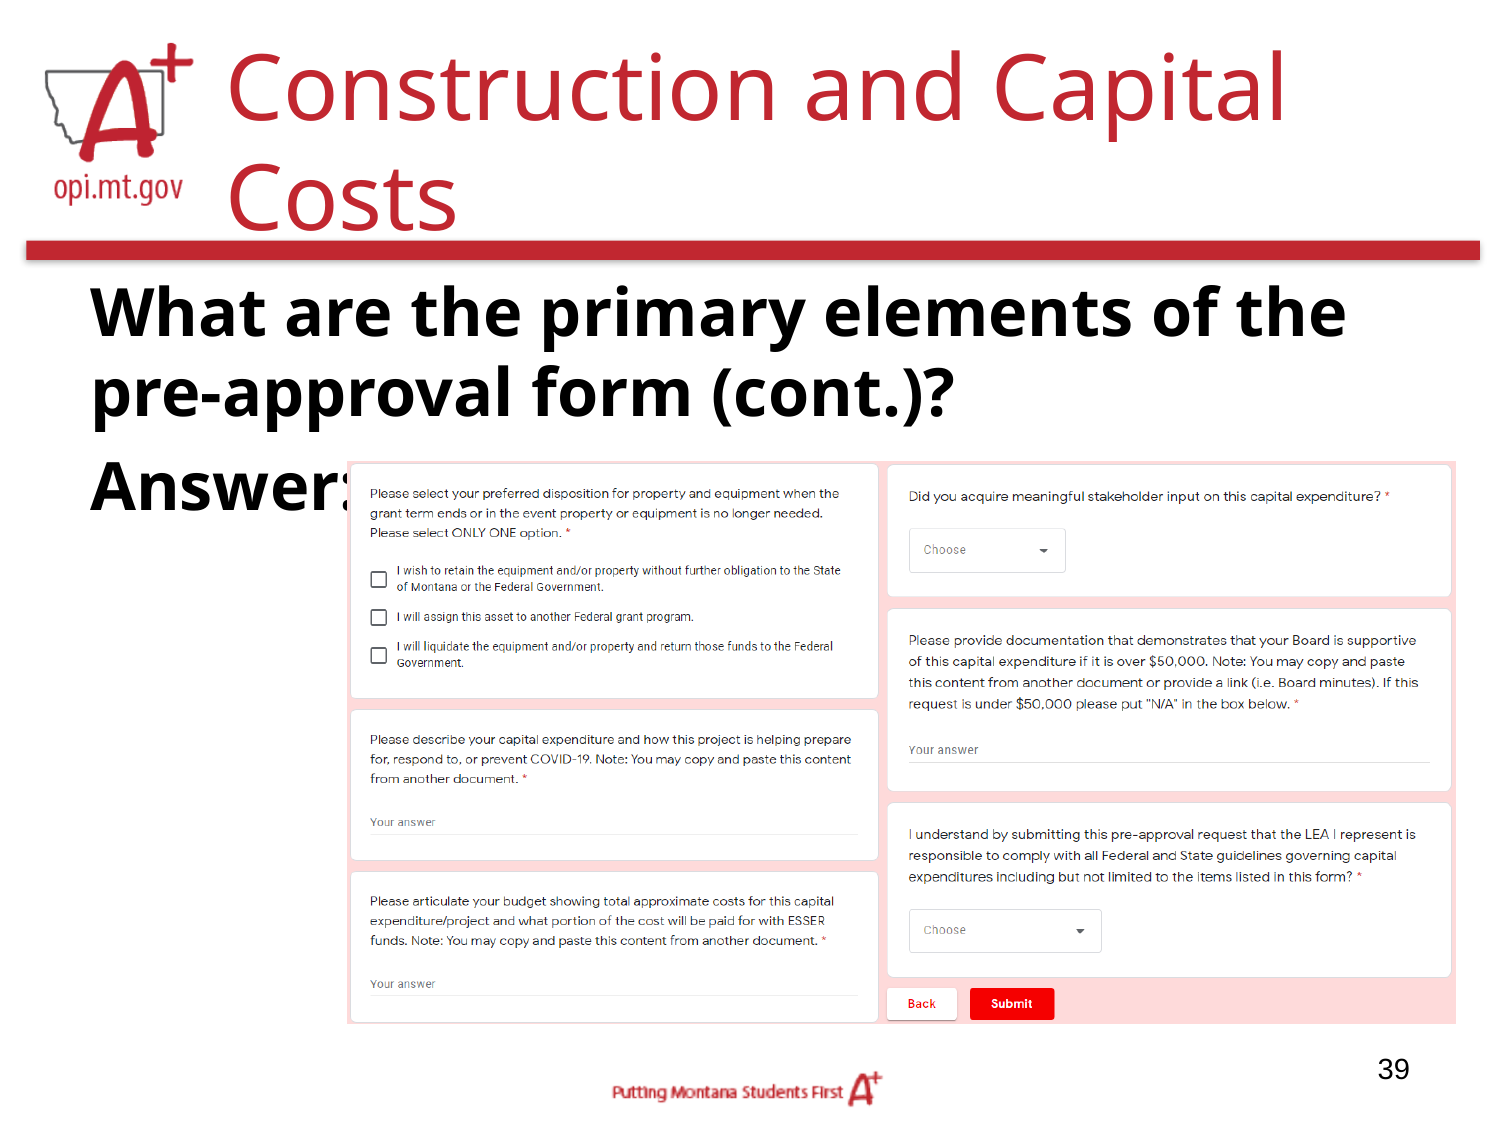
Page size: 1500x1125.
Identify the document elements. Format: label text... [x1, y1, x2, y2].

slide_number 39 [1074, 1042, 1425, 1103]
picture [347, 461, 1456, 1025]
list What are the primary elements of the pre-approval form (cont.)? Answer: [74, 262, 1426, 1006]
picture [16, 32, 213, 230]
title Construction and Capital Costs [210, 44, 1477, 233]
picture [608, 1061, 892, 1116]
